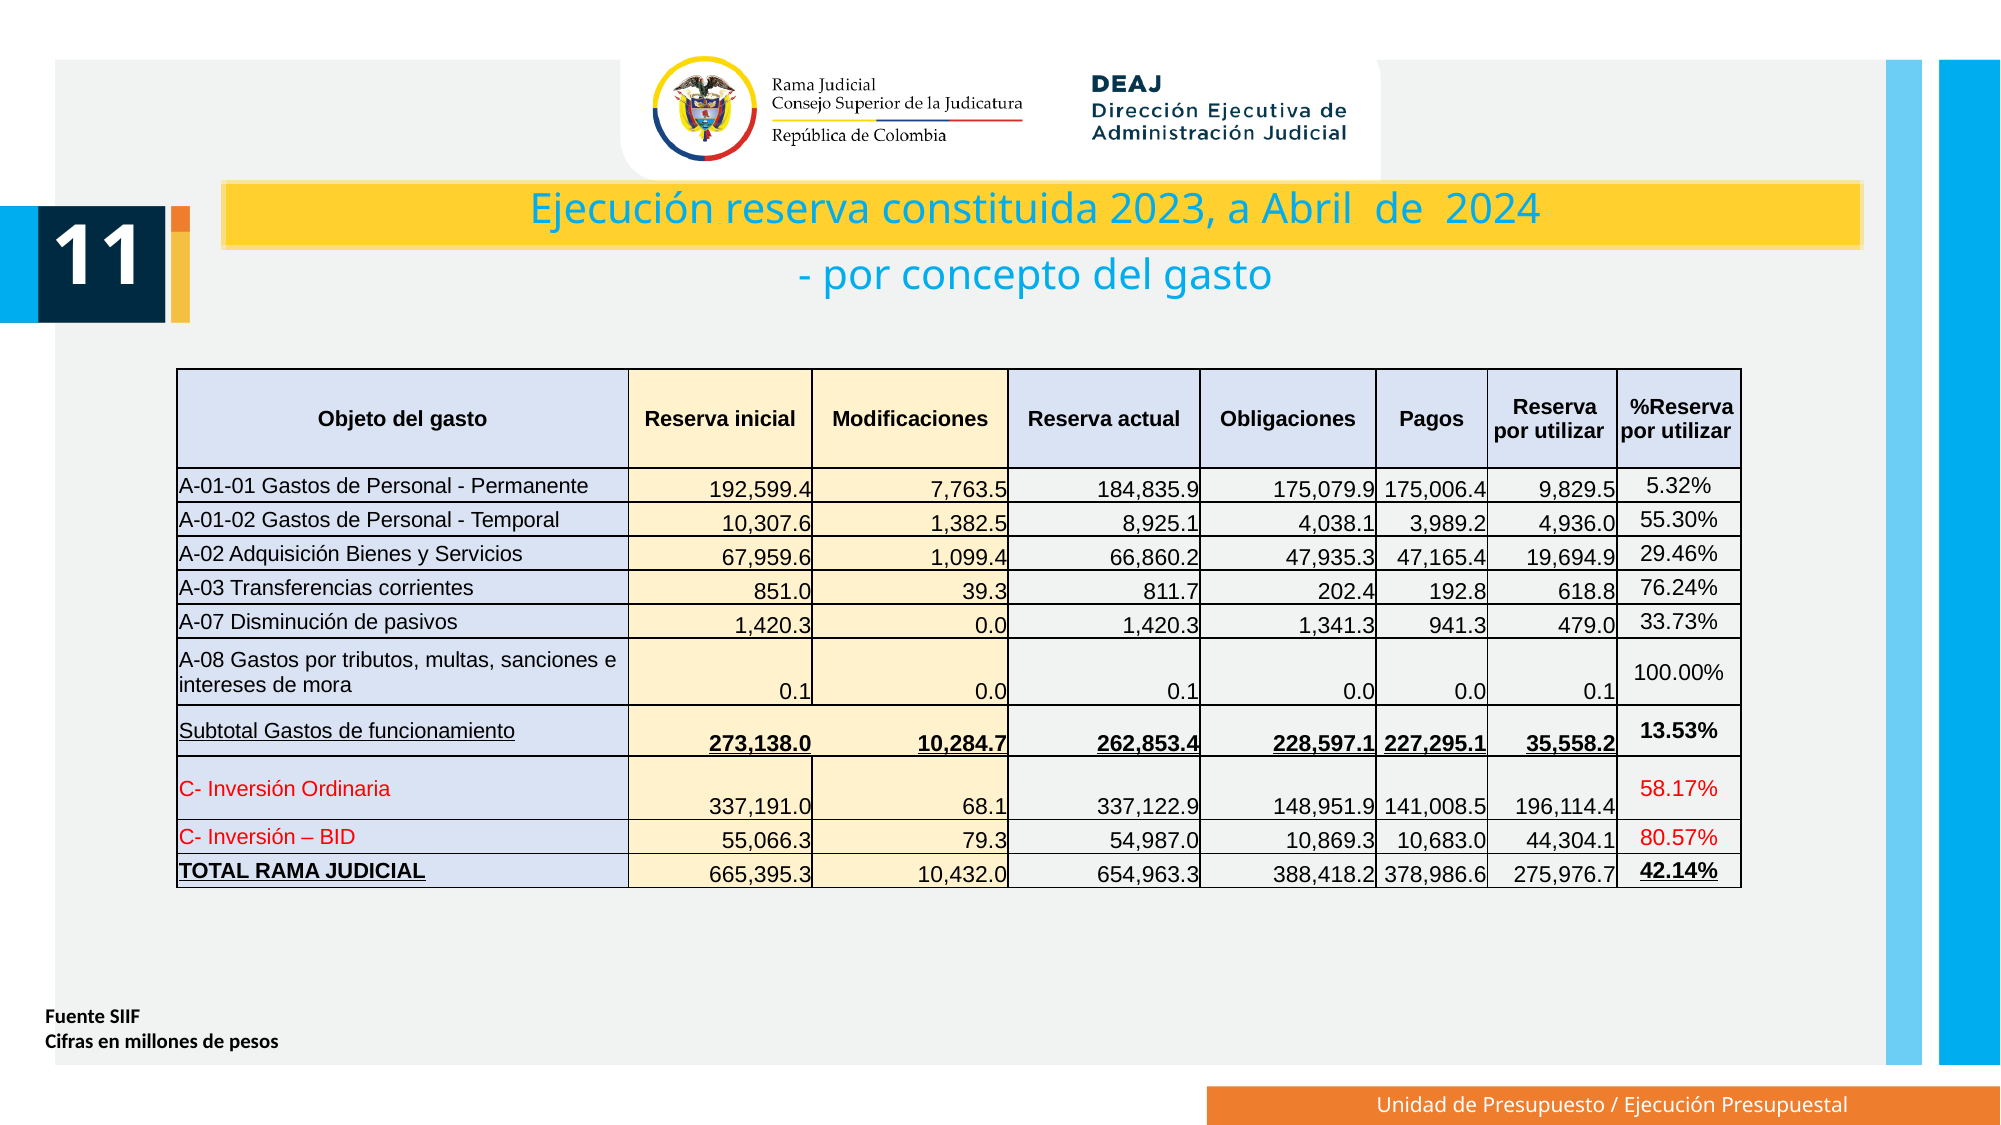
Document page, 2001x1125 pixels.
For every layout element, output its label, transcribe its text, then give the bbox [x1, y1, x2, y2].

table_cell 79.3 [813, 820, 1007, 853]
table_cell 55,066.3 [629, 820, 811, 853]
table_cell 7,763.5 [813, 469, 1007, 501]
table_cell 175,079.9 [1201, 469, 1375, 501]
table_cell 388,418.2 [1201, 854, 1375, 887]
table_header Obligaciones [1201, 370, 1375, 467]
table_cell 4,936.0 [1488, 503, 1616, 535]
table_cell 0.1 [1009, 639, 1199, 704]
table_header Objeto del gasto [178, 370, 628, 467]
table_cell 0.1 [629, 639, 811, 704]
table_cell 811.7 [1009, 571, 1199, 603]
table_cell 273,138.0 [629, 706, 812, 755]
table_cell 80.57% [1618, 820, 1740, 853]
table_cell 0.0 [813, 605, 1007, 637]
table_cell 42.14% [1618, 854, 1740, 887]
table_cell 175,006.4 [1377, 469, 1487, 501]
table_cell 68.1 [813, 757, 1007, 819]
table_cell 479.0 [1488, 605, 1616, 637]
table_cell 618.8 [1488, 571, 1616, 603]
table_cell 54,987.0 [1009, 820, 1199, 853]
table_header Pagos [1377, 370, 1487, 467]
table_cell 10,307.6 [629, 503, 811, 535]
table_cell 10,432.0 [813, 854, 1007, 887]
table_cell 47,165.4 [1377, 537, 1487, 569]
table_cell 10,284.7 [812, 706, 1007, 755]
table_cell 29.46% [1618, 537, 1740, 569]
table_cell 8,925.1 [1009, 503, 1199, 535]
table_cell 9,829.5 [1488, 469, 1616, 501]
table_cell 1,420.3 [629, 605, 811, 637]
table_cell 378,986.6 [1377, 854, 1487, 887]
table_cell 654,963.3 [1009, 854, 1199, 887]
table_cell 10,869.3 [1201, 820, 1375, 853]
table_cell TOTAL RAMA JUDICIAL [178, 854, 628, 887]
table_cell 141,008.5 [1377, 757, 1487, 819]
table_cell A-03 Transferencias corrientes [178, 571, 628, 603]
table_header Reserva por utilizar [1488, 370, 1616, 467]
table_cell 202.4 [1201, 571, 1375, 603]
table_cell 227,295.1 [1377, 706, 1487, 755]
table_cell 66,860.2 [1009, 537, 1199, 569]
table_cell 4,038.1 [1201, 503, 1375, 535]
table_cell 10,683.0 [1377, 820, 1487, 853]
table_cell 0.0 [1377, 639, 1487, 704]
table_cell 184,835.9 [1009, 469, 1199, 501]
table_cell C- Inversión – BID [178, 820, 628, 853]
table_cell A-08 Gastos por tributos, multas, sanciones e intereses de mora [178, 639, 628, 704]
table_cell 0.1 [1488, 639, 1616, 704]
table_cell 5.32% [1618, 469, 1740, 501]
table_cell 35,558.2 [1488, 706, 1616, 755]
table_cell 196,114.4 [1488, 757, 1616, 819]
table_cell 337,191.0 [629, 757, 811, 819]
table_cell A-01-02 Gastos de Personal - Temporal [178, 503, 628, 535]
table_cell 228,597.1 [1201, 706, 1375, 755]
table_cell 337,122.9 [1009, 757, 1199, 819]
table_cell 192,599.4 [629, 469, 811, 501]
table_header Reserva actual [1009, 370, 1199, 467]
table_cell 192.8 [1377, 571, 1487, 603]
table_cell 0.0 [813, 639, 1007, 704]
table_cell 3,989.2 [1377, 503, 1487, 535]
table_cell 275,976.7 [1488, 854, 1616, 887]
table_cell 0.0 [1201, 639, 1375, 704]
table_cell 47,935.3 [1201, 537, 1375, 569]
list Ejecución reserva constituida 2023, a Abril de 2024 - por concepto del gasto [205, 180, 1877, 264]
table_cell 67,959.6 [629, 537, 811, 569]
table_cell 55.30% [1618, 503, 1740, 535]
table_cell 665,395.3 [629, 854, 811, 887]
table_cell A-01-01 Gastos de Personal - Permanente [178, 469, 628, 501]
table_cell 148,951.9 [1201, 757, 1375, 819]
table_cell 44,304.1 [1488, 820, 1616, 853]
table_cell 1,099.4 [813, 537, 1007, 569]
table_cell A-07 Disminución de pasivos [178, 605, 628, 637]
list 11 [25, 203, 174, 312]
table_cell C- Inversión Ordinaria [178, 757, 628, 819]
table_cell 58.17% [1618, 757, 1740, 819]
table_cell 1,420.3 [1009, 605, 1199, 637]
picture [0, 0, 2001, 1125]
table_cell 100.00% [1618, 639, 1740, 704]
table_cell 941.3 [1377, 605, 1487, 637]
table_header %Reserva por utilizar [1618, 370, 1740, 467]
table_cell 1,382.5 [813, 503, 1007, 535]
table_cell 13.53% [1618, 706, 1740, 755]
table_header Reserva inicial [629, 370, 811, 467]
table_cell 1,341.3 [1201, 605, 1375, 637]
table_cell 19,694.9 [1488, 537, 1616, 569]
table_cell 76.24% [1618, 571, 1740, 603]
table_cell 262,853.4 [1009, 706, 1199, 755]
text_box Fuente SIIF Cifras en millones de pesos [30, 995, 324, 1086]
table_cell 39.3 [813, 571, 1007, 603]
list Unidad de Presupuesto / Ejecución Presupuestal [1206, 1086, 2000, 1125]
table_cell 33.73% [1618, 605, 1740, 637]
table_cell A-02 Adquisición Bienes y Servicios [178, 537, 628, 569]
table_header Modificaciones [813, 370, 1007, 467]
table_cell Subtotal Gastos de funcionamiento [178, 706, 628, 755]
table_cell 851.0 [629, 571, 811, 603]
